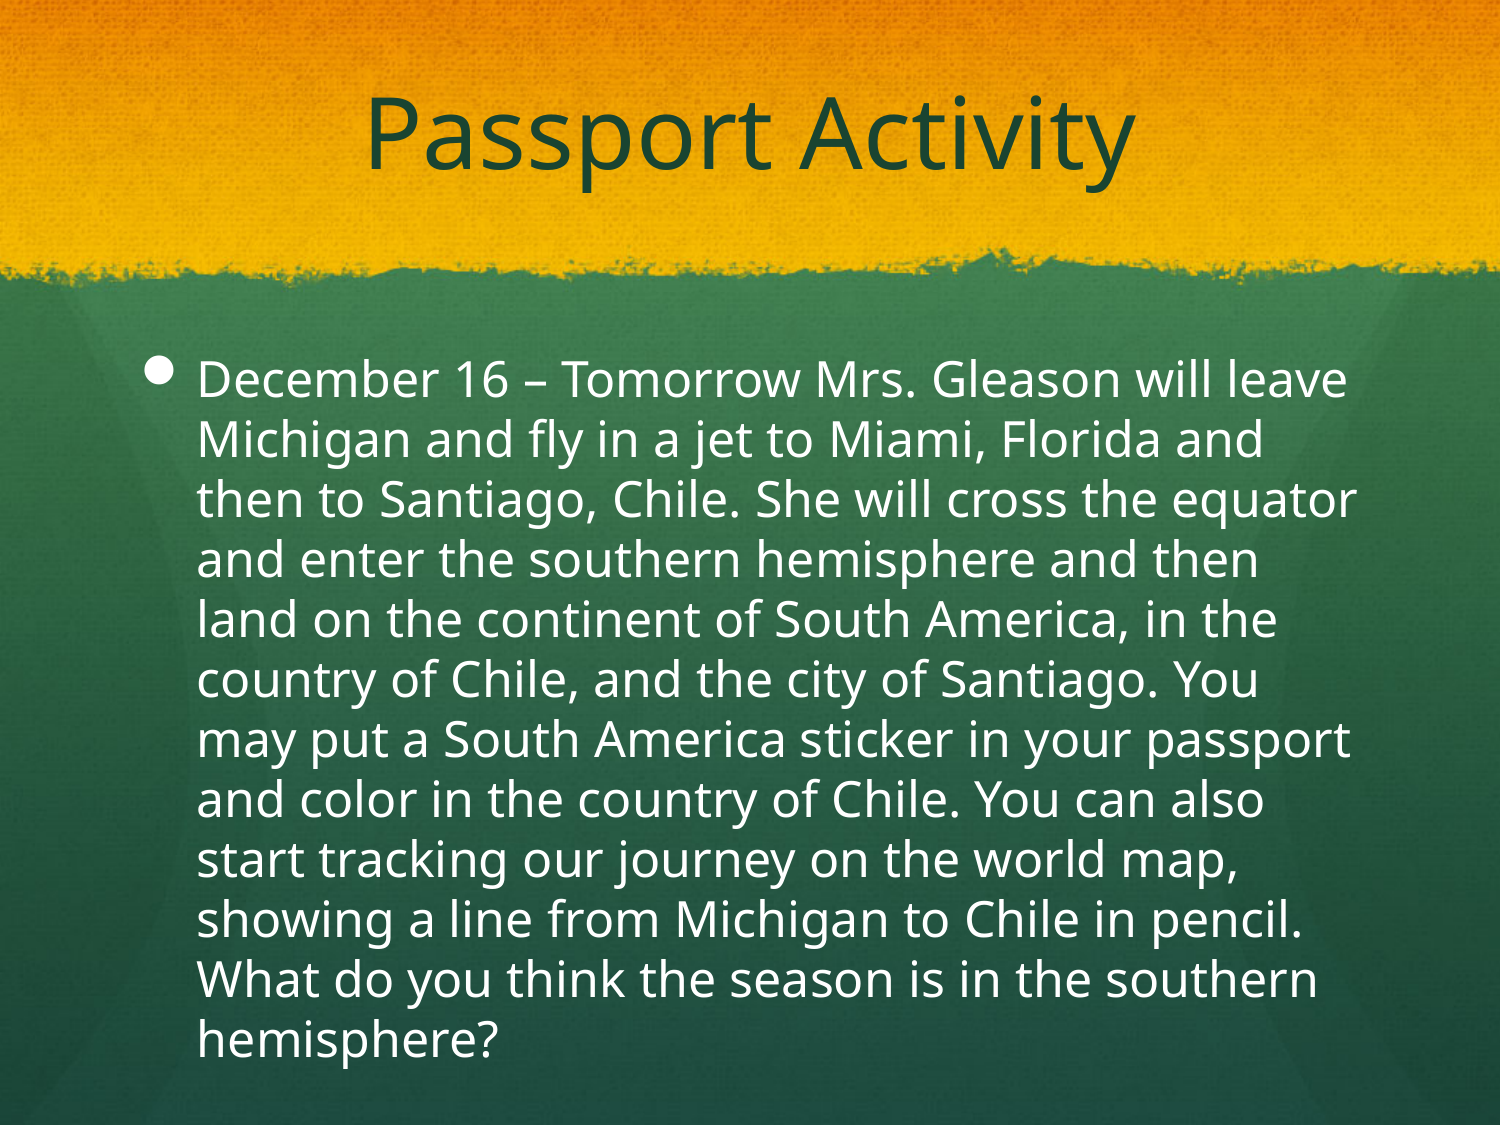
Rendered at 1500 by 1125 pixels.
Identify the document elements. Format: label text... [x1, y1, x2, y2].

title Passport Activity [125, 13, 1375, 246]
list December 16 – Tomorrow Mrs. Gleason will leave Michigan and fly in a jet to Miami, Florida and then to Santiago, Chile. She will cross the equator and enter the southern hemisphere and then land on the continent of South America, in the country of Chile, and the city of Santiago. You may put a South America sticker in your passport and color in the country of Chile. You can also start tracking our journey on the world map, showing a line from Michigan to Chile in pencil. What do you think the season is in the southern hemisphere? [125, 339, 1375, 1026]
picture [0, 0, 1500, 1125]
